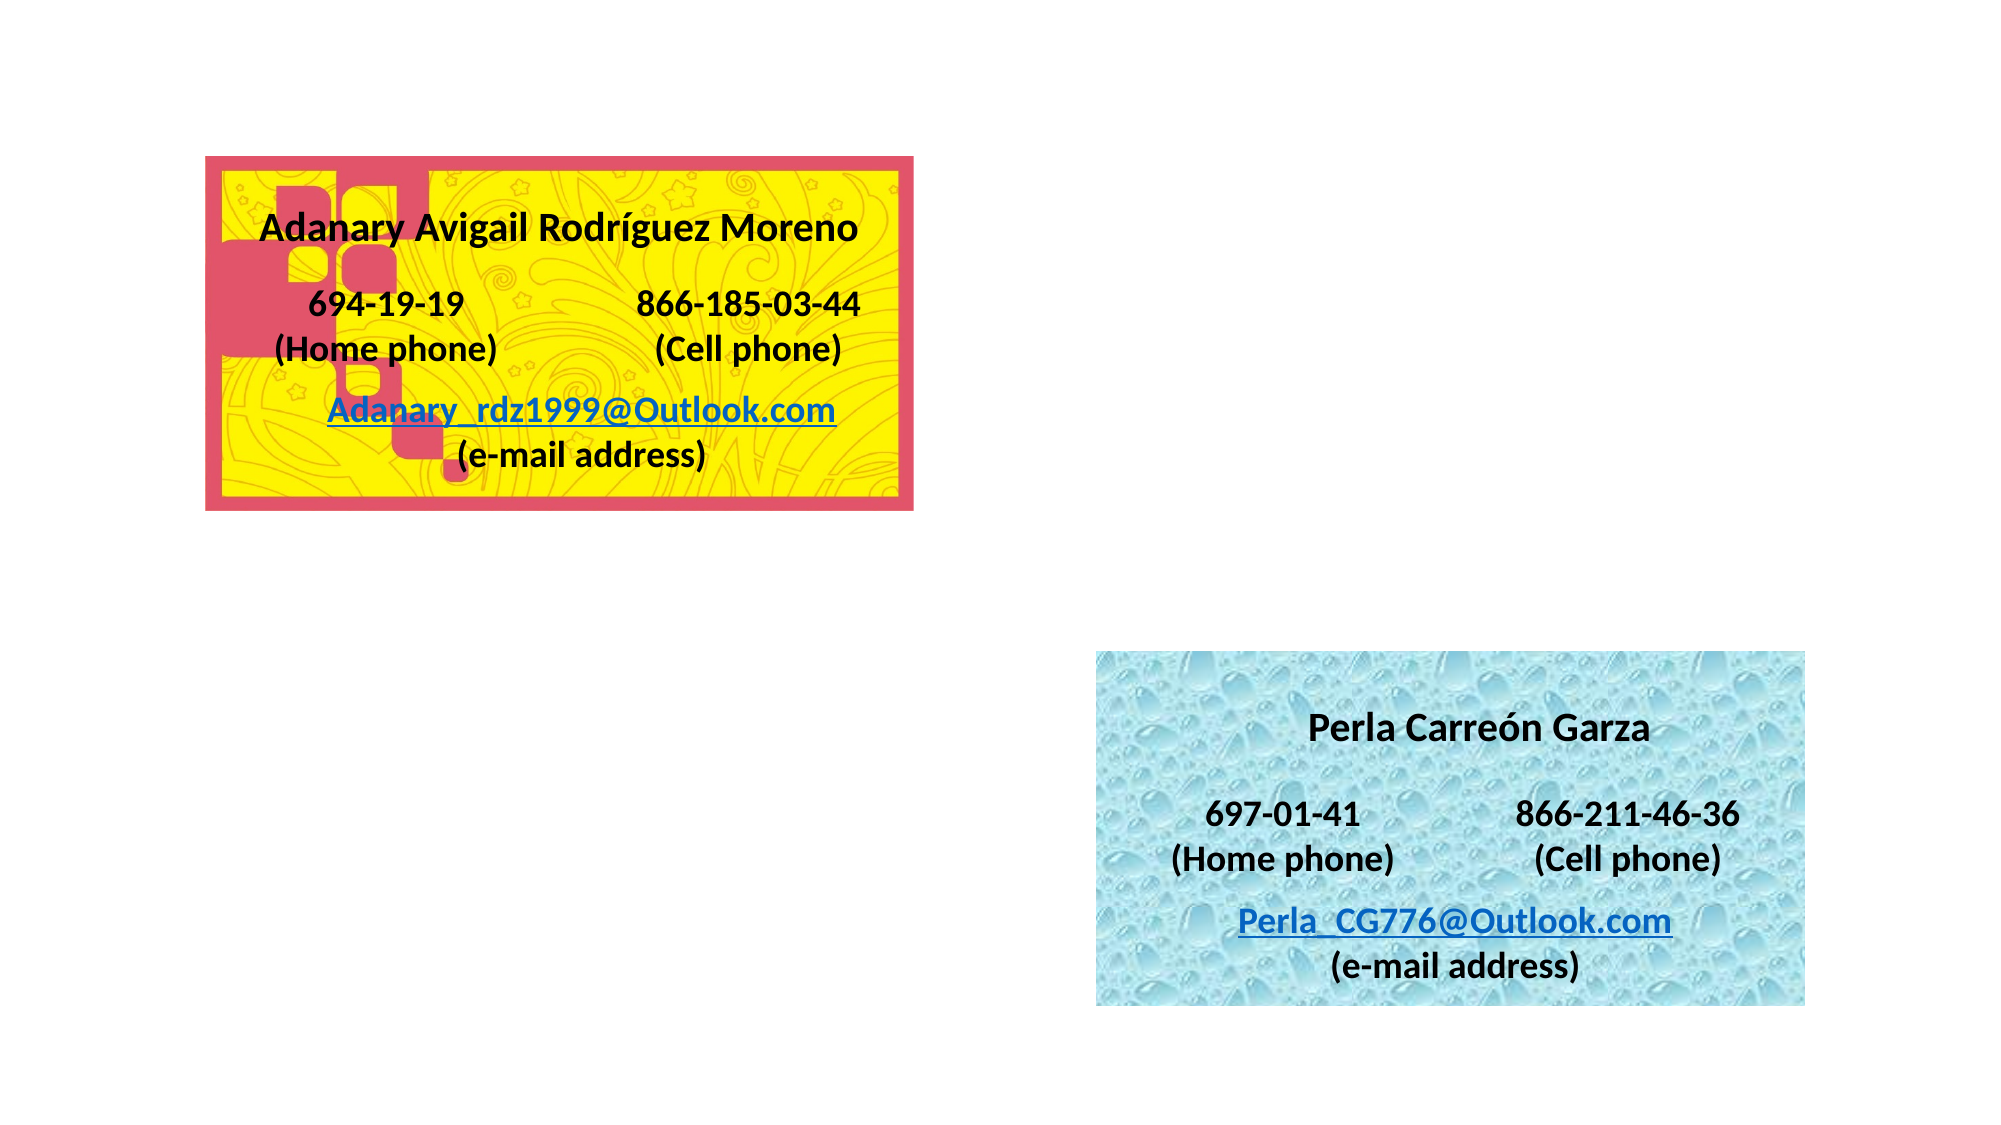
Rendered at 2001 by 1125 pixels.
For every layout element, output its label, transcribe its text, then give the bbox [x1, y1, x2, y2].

text_box [205, 156, 914, 511]
text_box Perla Carreón Garza [1293, 691, 1666, 757]
text_box 694-19-19 (Home phone) [241, 271, 531, 377]
text_box 866-211-46-36 (Cell phone) [1500, 781, 1756, 887]
text_box Adanary Avigail Rodríguez Moreno [244, 192, 875, 258]
text_box 697-01-41 (Home phone) [1155, 781, 1411, 887]
text_box Perla_CG776@Outlook.com (e-mail address) [1223, 888, 1688, 994]
text_box [1096, 651, 1805, 1006]
text_box 866-185-03-44 (Cell phone) [621, 271, 876, 377]
text_box Adanary_rdz1999@Outlook.com (e-mail address) [312, 377, 852, 483]
